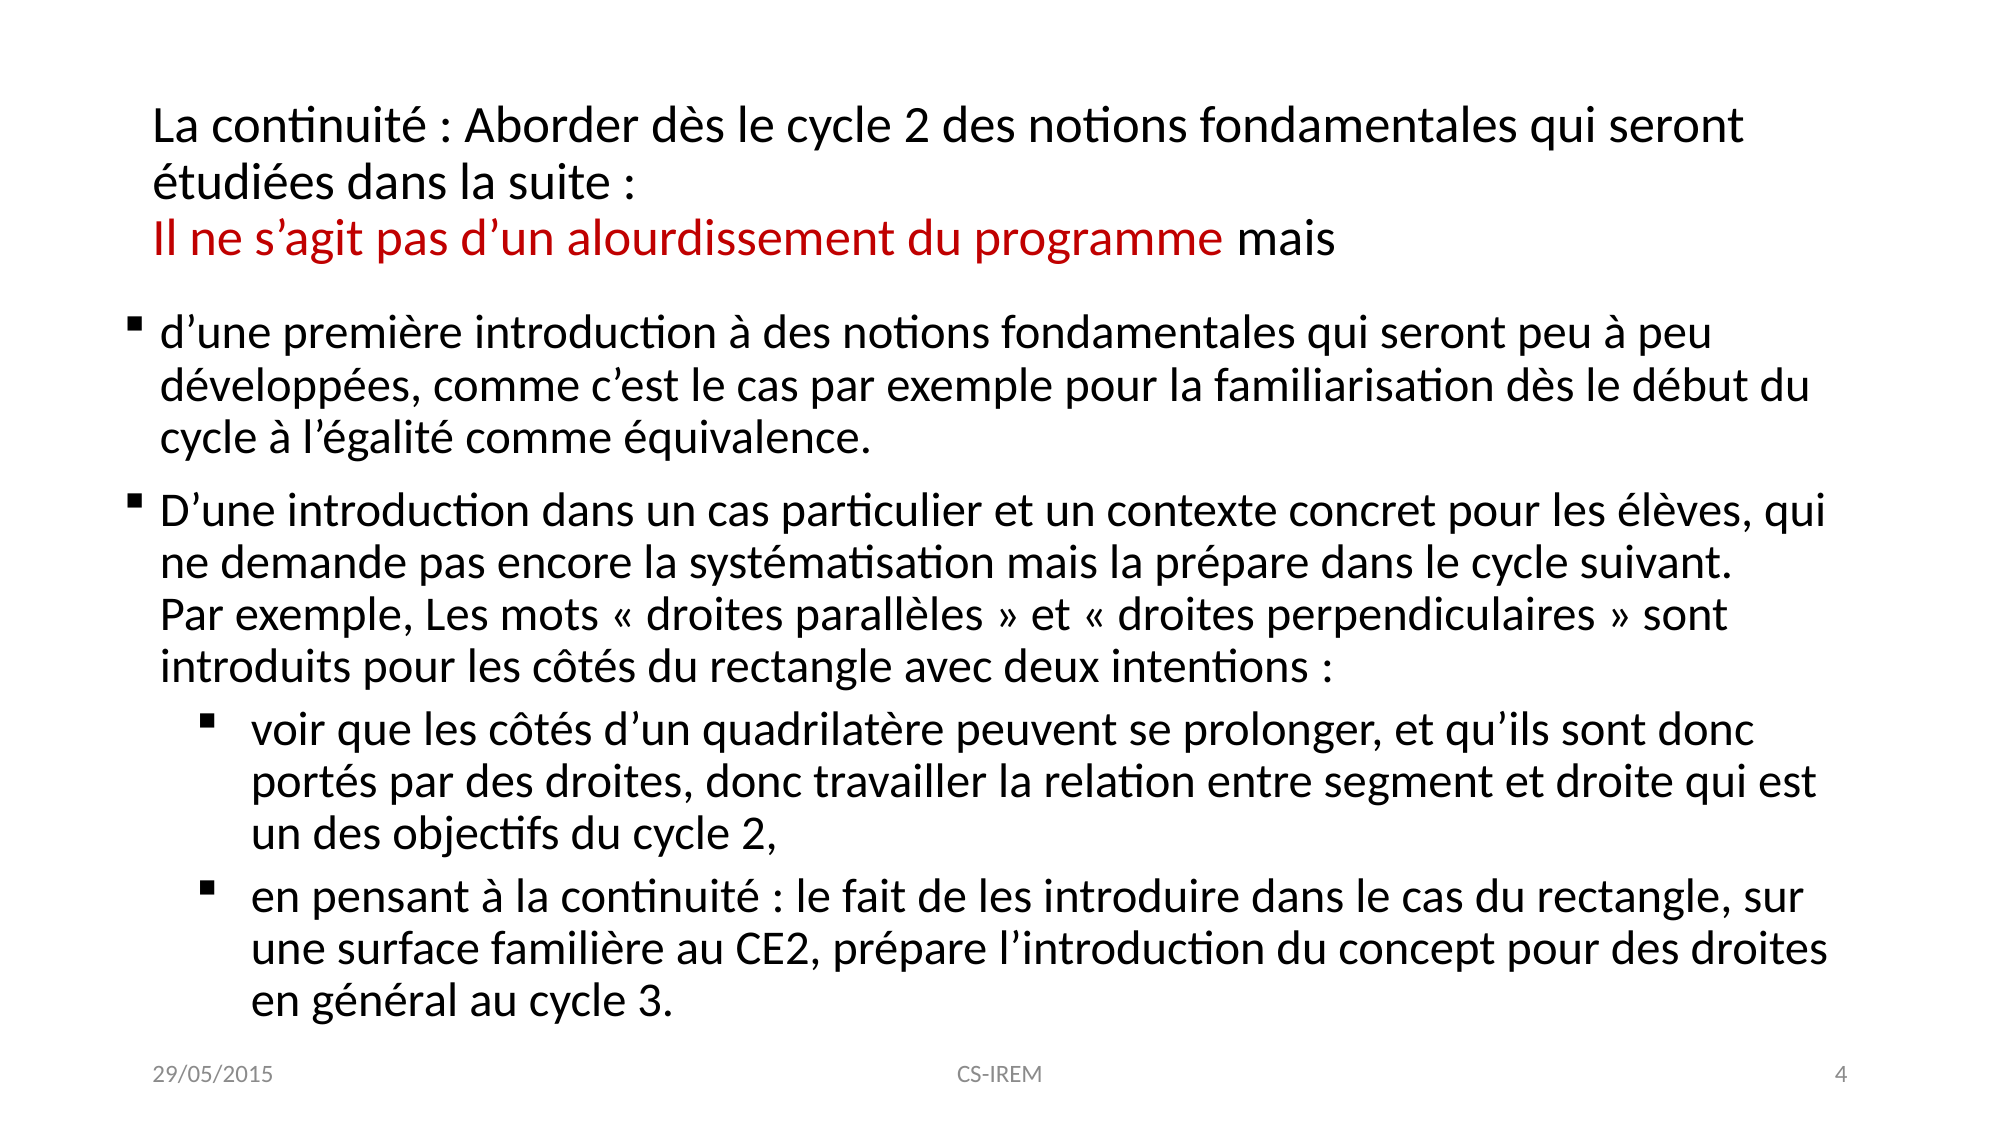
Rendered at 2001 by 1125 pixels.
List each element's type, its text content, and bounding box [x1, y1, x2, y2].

footer CS-IREM [662, 1042, 1338, 1103]
title La continuité : Aborder dès le cycle 2 des notions fondamentales qui seront étudiées dans la suite : Il ne s’agit pas d’un alourdissement du programme mais [137, 90, 1863, 275]
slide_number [137, 1042, 588, 1103]
slide_number 4 [1412, 1042, 1863, 1103]
list d’une première introduction à des notions fondamentales qui seront peu à peu développées, comme c’est le cas par exemple pour la familiarisation dès le début du cycle à l’égalité comme équivalence. D’une introduction dans un cas particulier et un contexte concret pour les élèves, qui ne demande pas encore la systématisation mais la prépare dans le cycle suivant. Par exemple, Les mots « droites parallèles » et « droites perpendiculaires » sont introduits pour les côtés du rectangle avec deux intentions : voir que les côtés d’un quadrilatère peuvent se prolonger, et qu’ils sont donc portés par des droites, donc travailler la relation entre segment et droite qui est un des objectifs du cycle 2, en pensant à la continuité : le fait de les introduire dans le cas du rectangle, sur une surface familière au CE2, prépare l’introduction du concept pour des droites en général au cycle 3. [108, 299, 1888, 1043]
